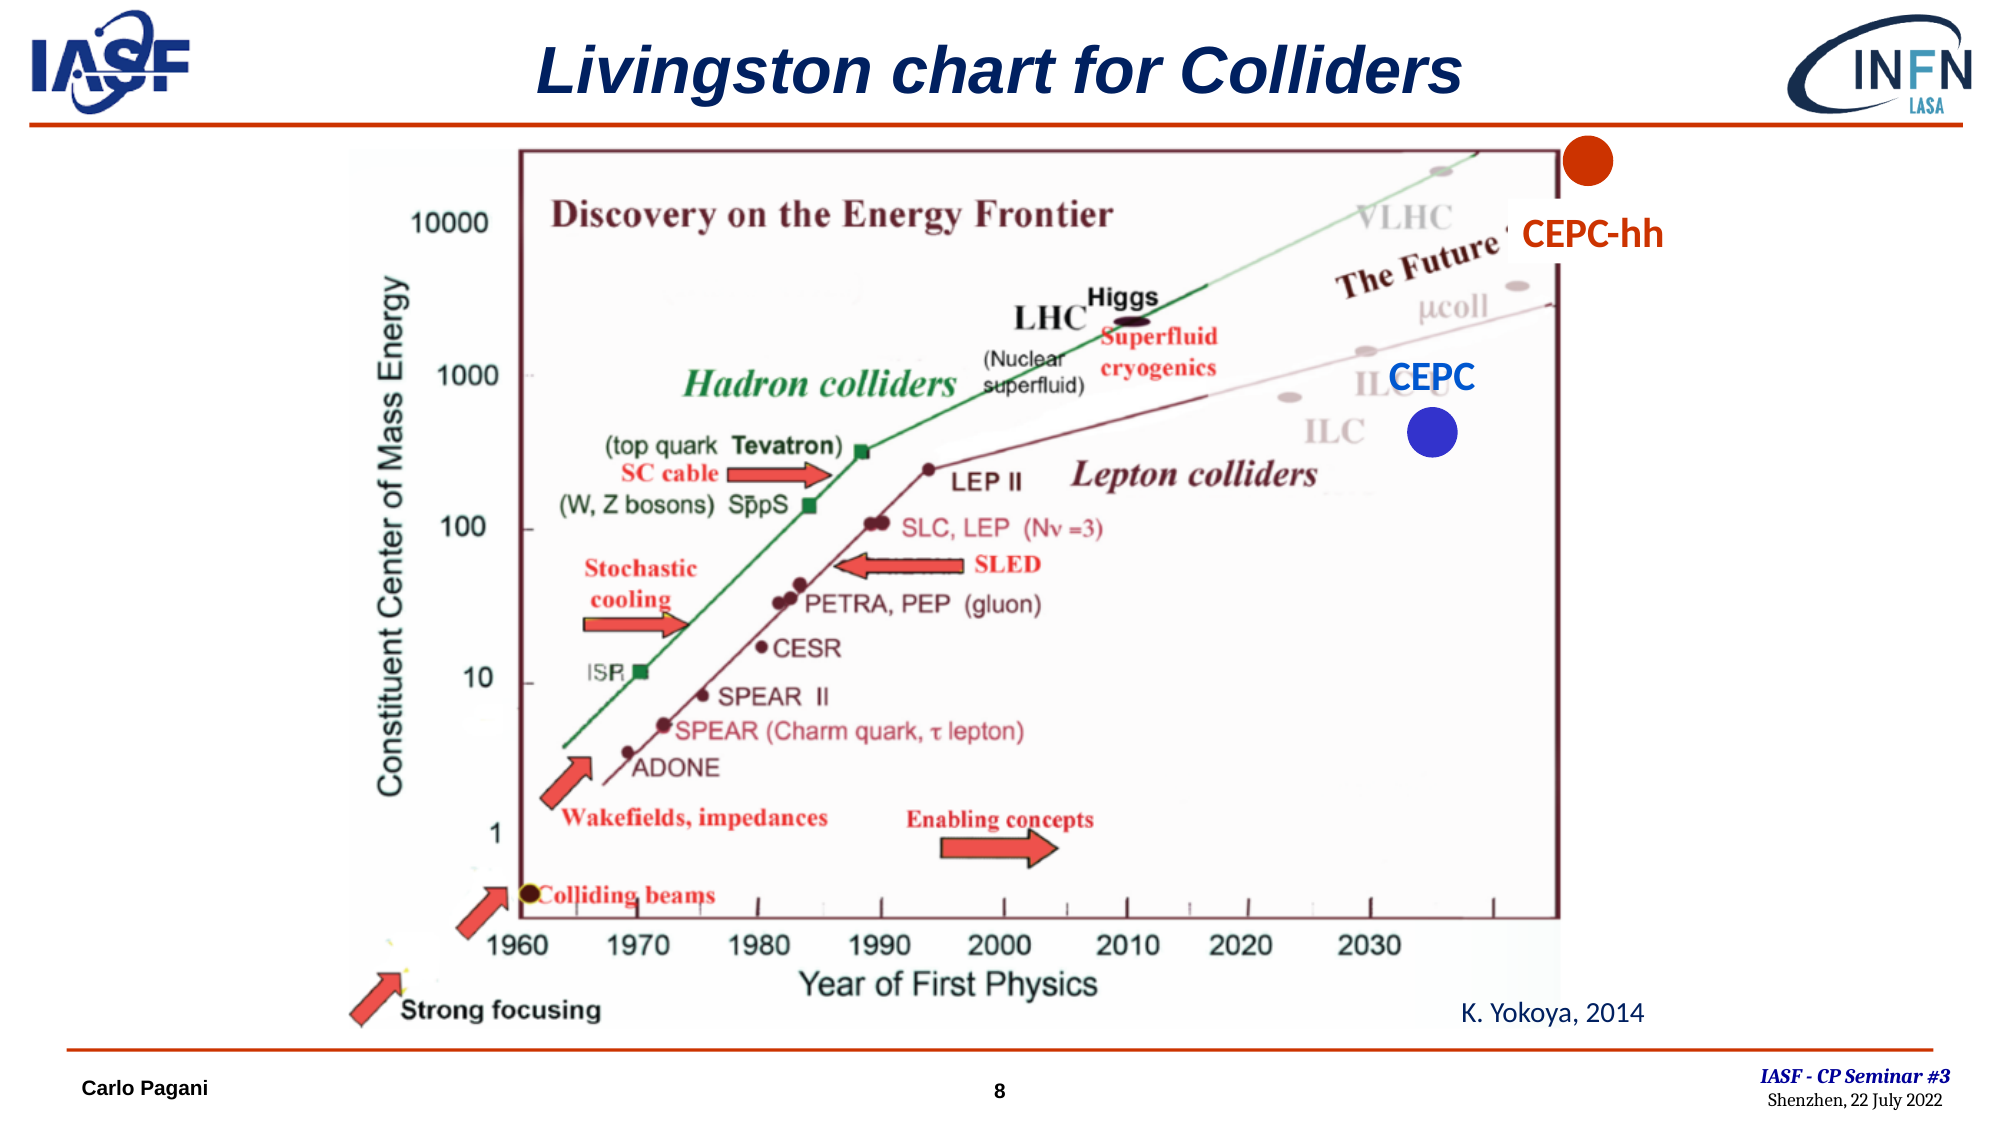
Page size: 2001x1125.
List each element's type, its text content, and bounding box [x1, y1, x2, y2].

footer 8 [500, 1070, 1500, 1108]
picture [348, 138, 1565, 1040]
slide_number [1712, 1055, 1999, 1123]
text_box [1569, 135, 1614, 187]
picture [1775, 1, 1983, 116]
picture [29, 8, 192, 116]
title Livingston chart for Colliders [266, 23, 1736, 111]
text_box K. Yokoya, 2014 [1569, 986, 1682, 1036]
slide_number Carlo Pagani [66, 1067, 534, 1105]
text_box CEPC-hh [1569, 198, 1680, 264]
